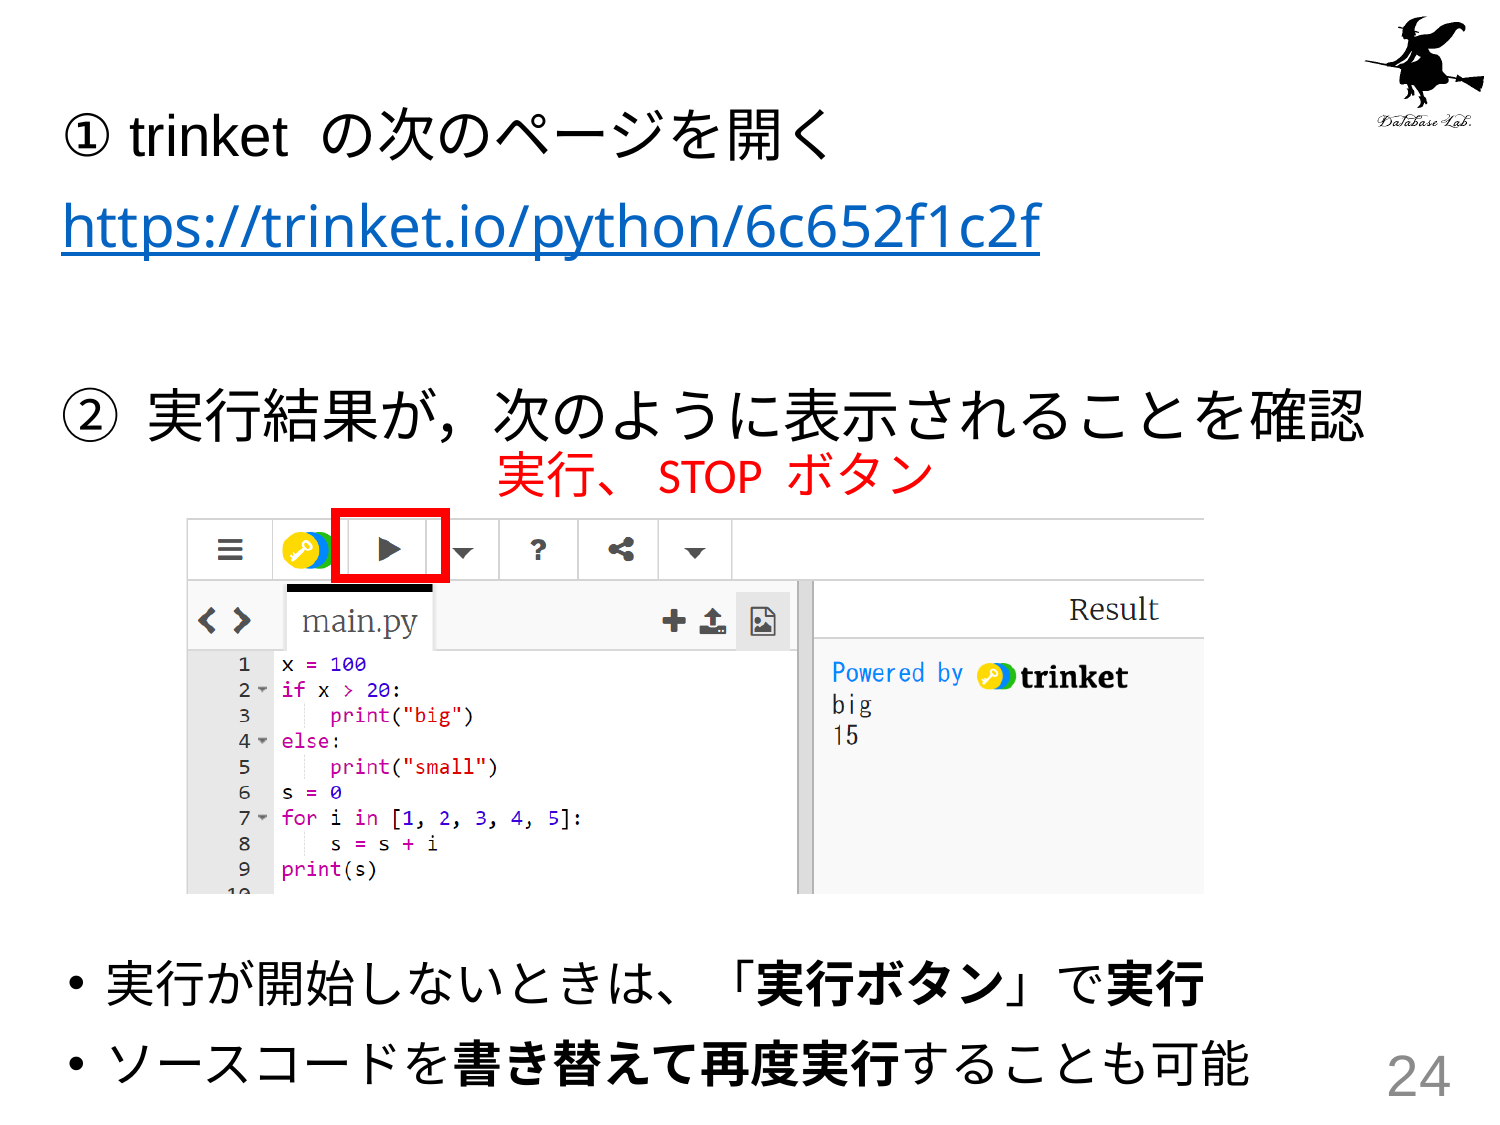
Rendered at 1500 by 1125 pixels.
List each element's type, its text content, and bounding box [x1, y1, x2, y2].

slide_number 24 [1370, 1042, 1467, 1103]
list ① trinket の次のページを開く https://trinket.io/python/6c652f1c2f ② 実行結果が，次のように表示されることを確認 [46, 90, 1434, 966]
text_box 実行、STOP ボタン [481, 436, 951, 507]
picture [165, 507, 1204, 894]
text_box 実行が開始しないときは、「実行ボタン」で実行 ソースコードを書き替えて再度実行することも可能 [52, 944, 1370, 1112]
picture [1362, 14, 1486, 130]
